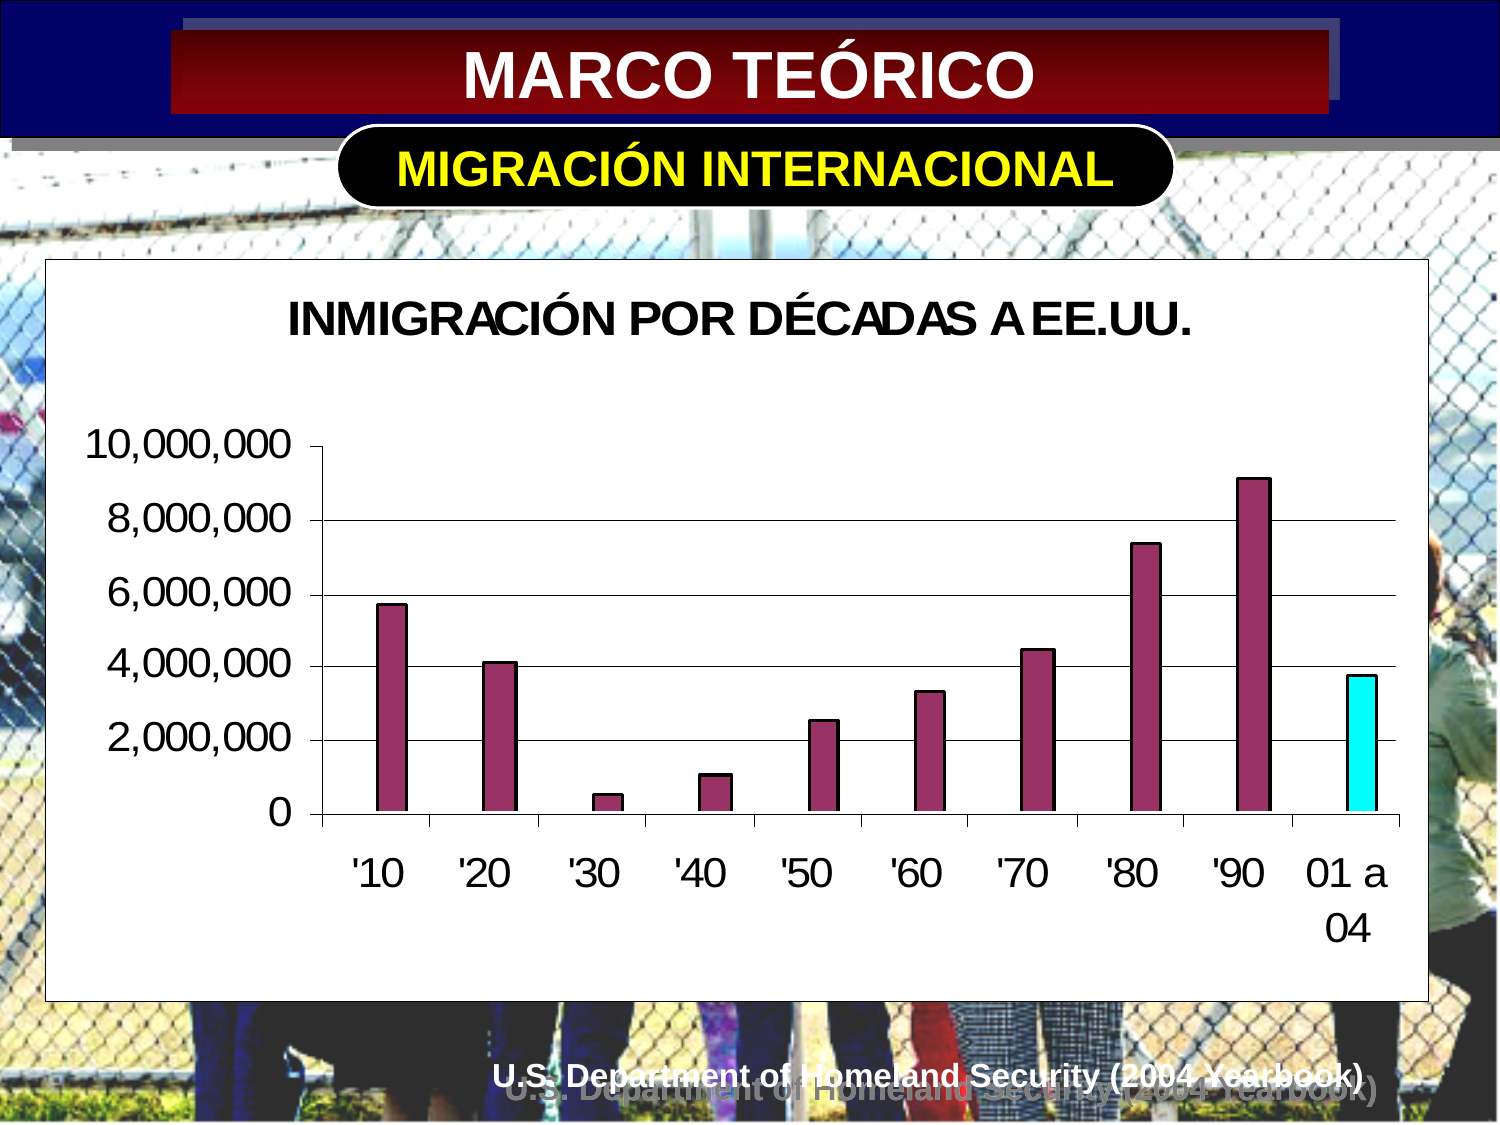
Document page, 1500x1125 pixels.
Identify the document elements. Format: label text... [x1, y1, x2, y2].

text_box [29, 243, 1448, 1103]
text_box MARCO TEÓRICO [171, 30, 1329, 114]
text_box [0, 0, 1500, 125]
picture [0, 125, 1500, 1125]
